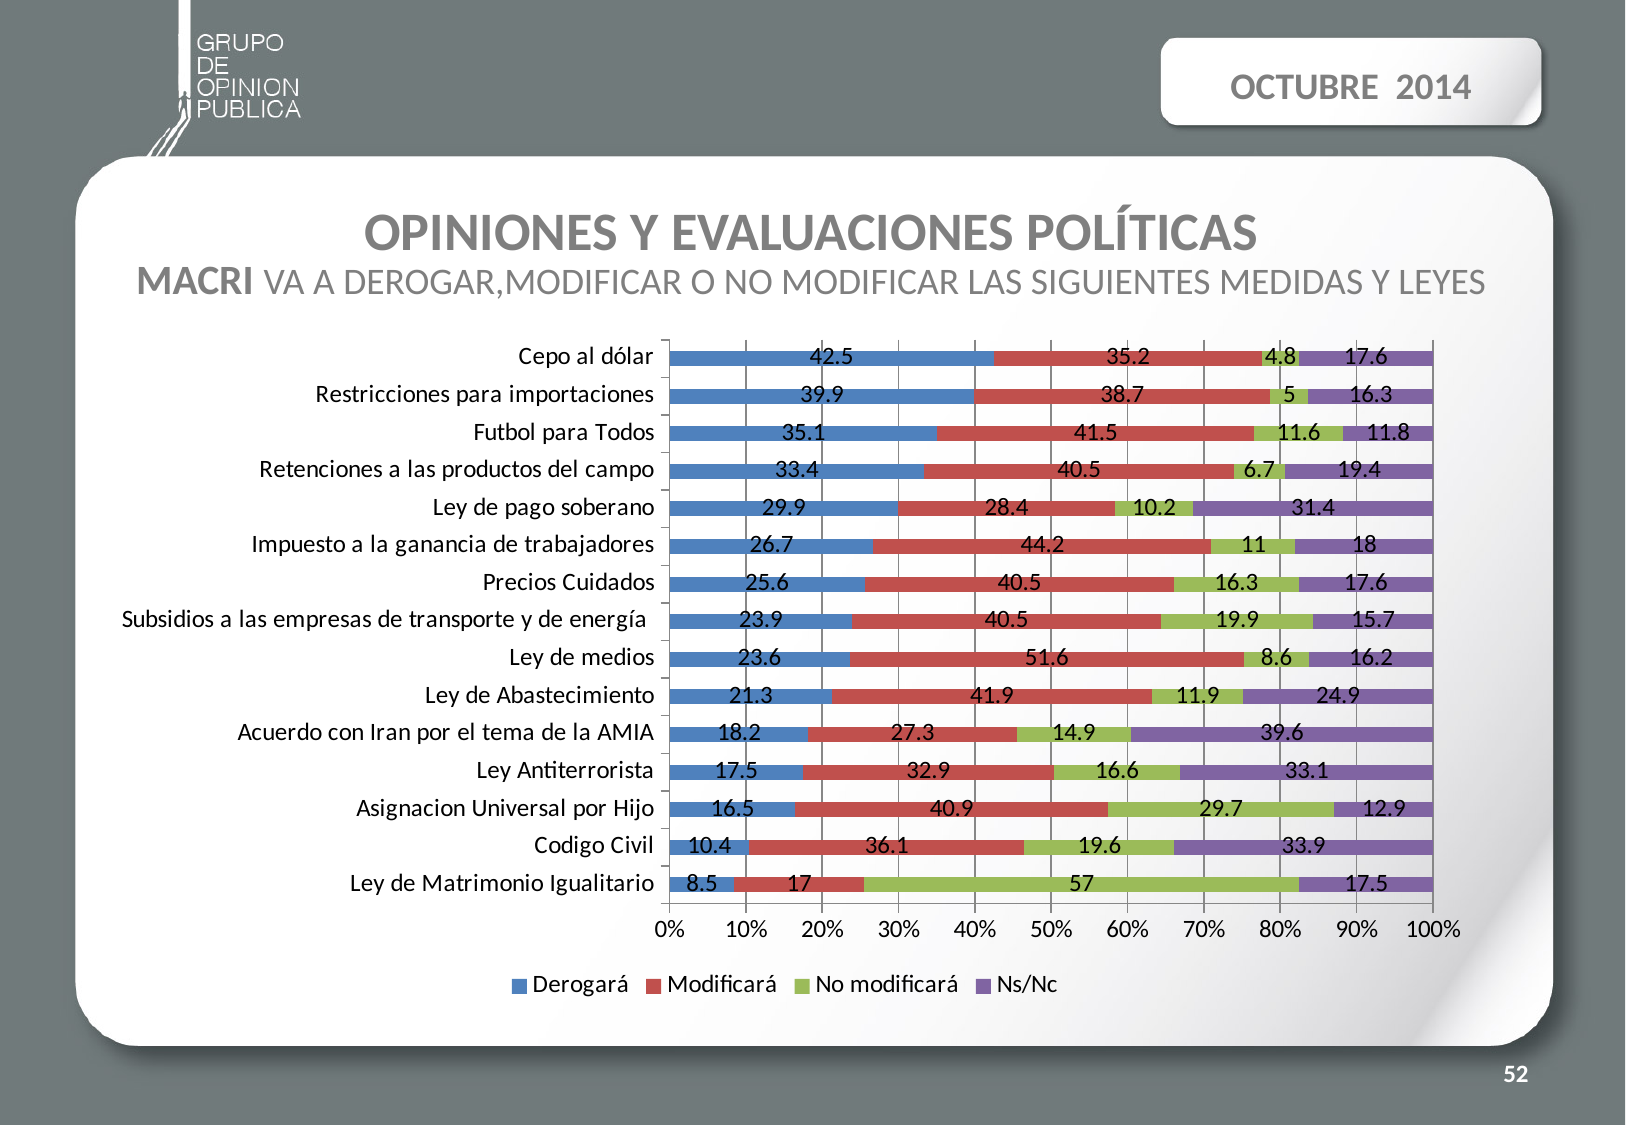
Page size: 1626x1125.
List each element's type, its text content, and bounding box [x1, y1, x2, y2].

text_box OCTUBRE 2014 [1215, 54, 1487, 160]
slide_number 52 [1164, 1042, 1544, 1103]
title OPINIONES Y EVALUACIONES POLÍTICAS MACRI VA A DEROGAR,MODIFICAR O NO MODIFICAR LAS SIGUIENTES MEDIDAS Y LEYES [79, 107, 1543, 374]
chart [80, 326, 1489, 1006]
picture [0, 0, 1626, 1125]
